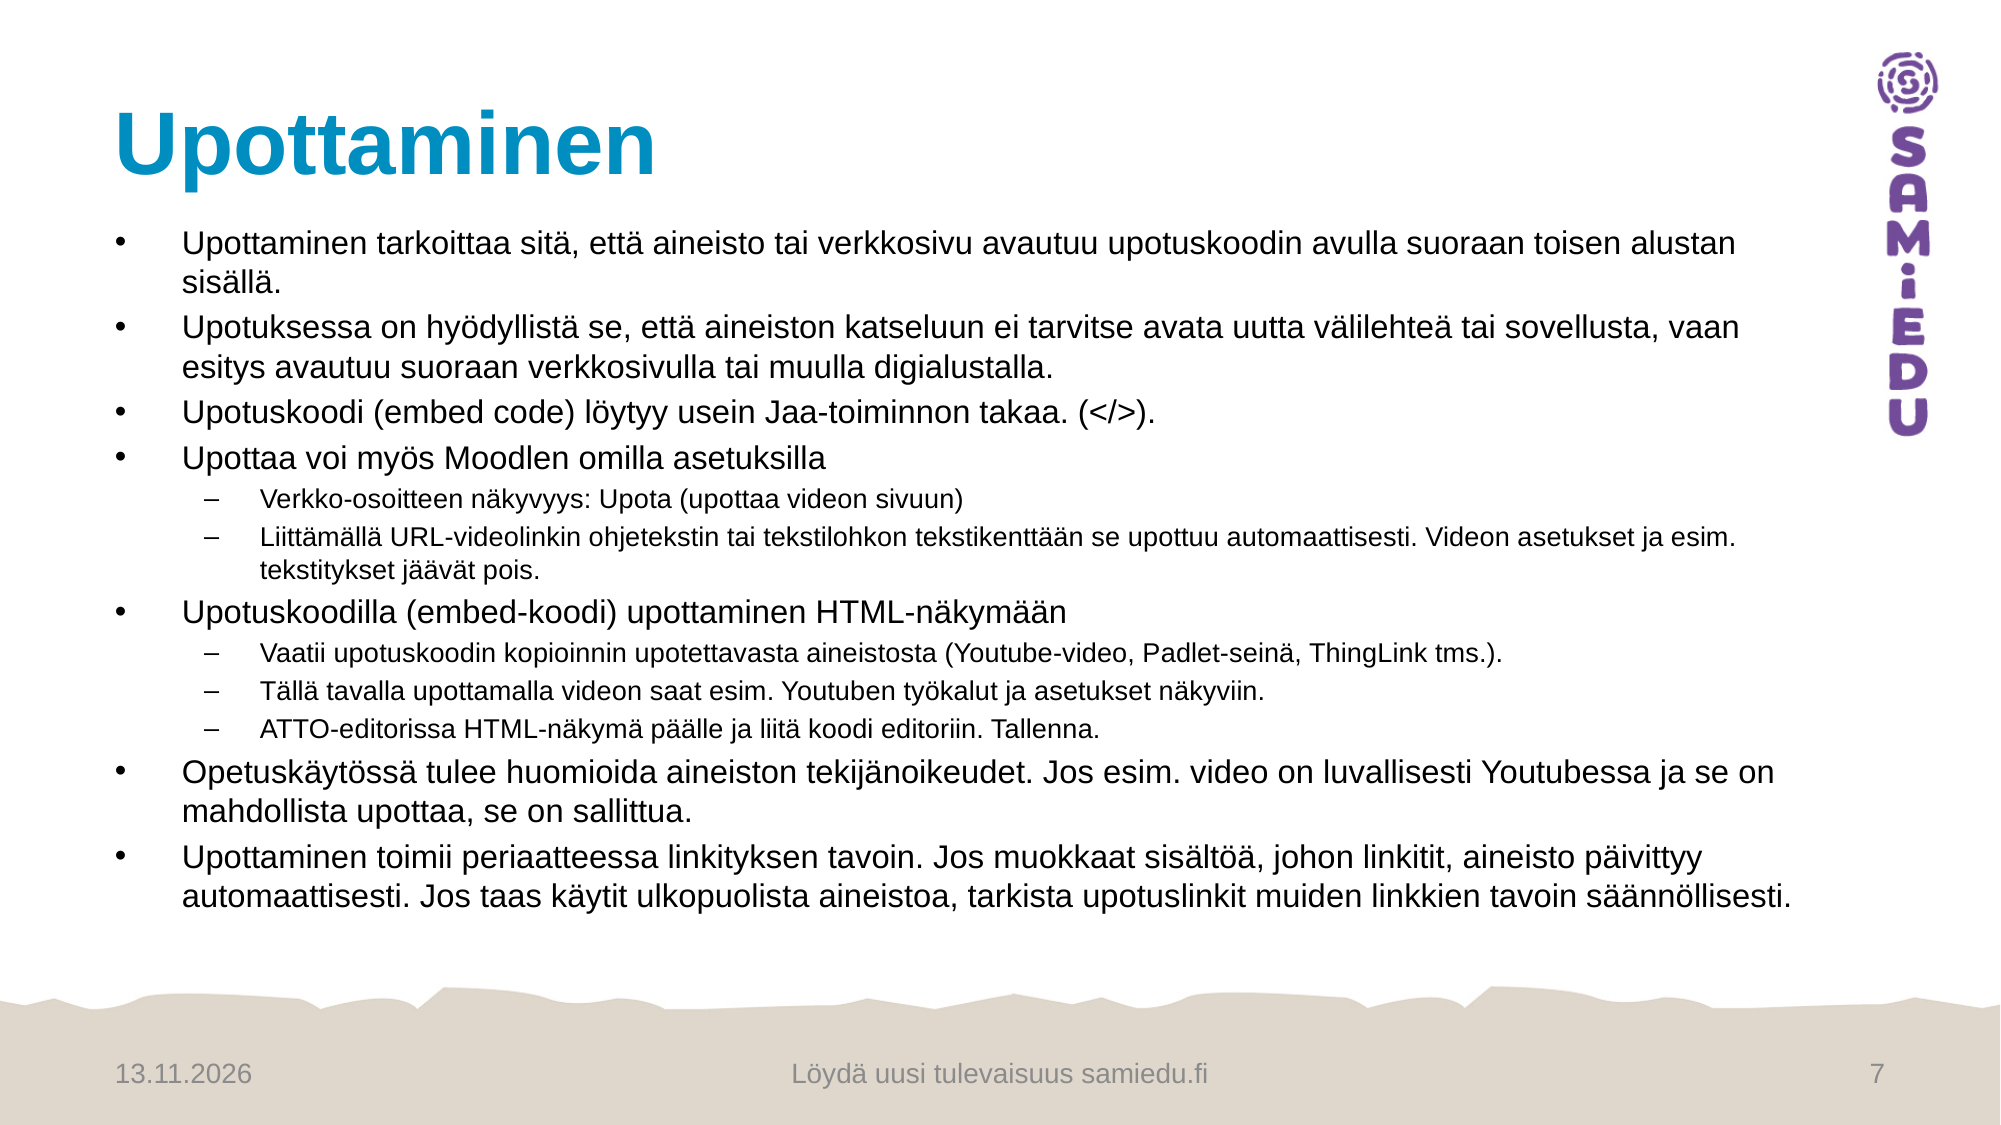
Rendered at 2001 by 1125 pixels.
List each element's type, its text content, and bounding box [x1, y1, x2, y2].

footer Löydä uusi tulevaisuus samiedu.fi [683, 1042, 1317, 1103]
list Upottaminen tarkoittaa sitä, että aineisto tai verkkosivu avautuu upotuskoodin avulla suoraan toisen alustan sisällä. Upotuksessa on hyödyllistä se, että aineiston katseluun ei tarvitse avata uutta välilehteä tai sovellusta, vaan esitys avautuu suoraan verkkosivulla tai muulla digialustalla. Upotuskoodi (embed code) löytyy usein Jaa-toiminnon takaa. (</>). Upottaa voi myös Moodlen omilla asetuksilla Verkko-osoitteen näkyvyys: Upota (upottaa videon sivuun) Liittämällä URL-videolinkin ohjetekstin tai tekstilohkon tekstikenttään se upottuu automaattisesti. Videon asetukset ja esim. tekstitykset jäävät pois. Upotuskoodilla (embed-koodi) upottaminen HTML-näkymään Vaatii upotuskoodin kopioinnin upotettavasta aineistosta (Youtube-video, Padlet-seinä, ThingLink tms.). Tällä tavalla upottamalla videon saat esim. Youtuben työkalut ja asetukset näkyviin. ATTO-editorissa HTML-näkymä päälle ja liitä koodi editoriin. Tallenna. Opetuskäytössä tulee huomioida aineiston tekijänoikeudet. Jos esim. video on luvallisesti Youtubessa ja se on mahdollista upottaa, se on sallittua. Upottaminen toimii periaatteessa linkityksen tavoin. Jos muokkaat sisältöä, johon linkitit, aineisto päivittyy automaattisesti. Jos taas käytit ulkopuolista aineistoa, tarkista upotuslinkit muiden linkkien tavoin säännöllisesti. [99, 214, 1840, 943]
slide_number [99, 1042, 567, 1103]
title Upottaminen [99, 45, 1840, 214]
picture [0, 0, 2001, 1125]
slide_number 7 [1433, 1042, 1900, 1103]
